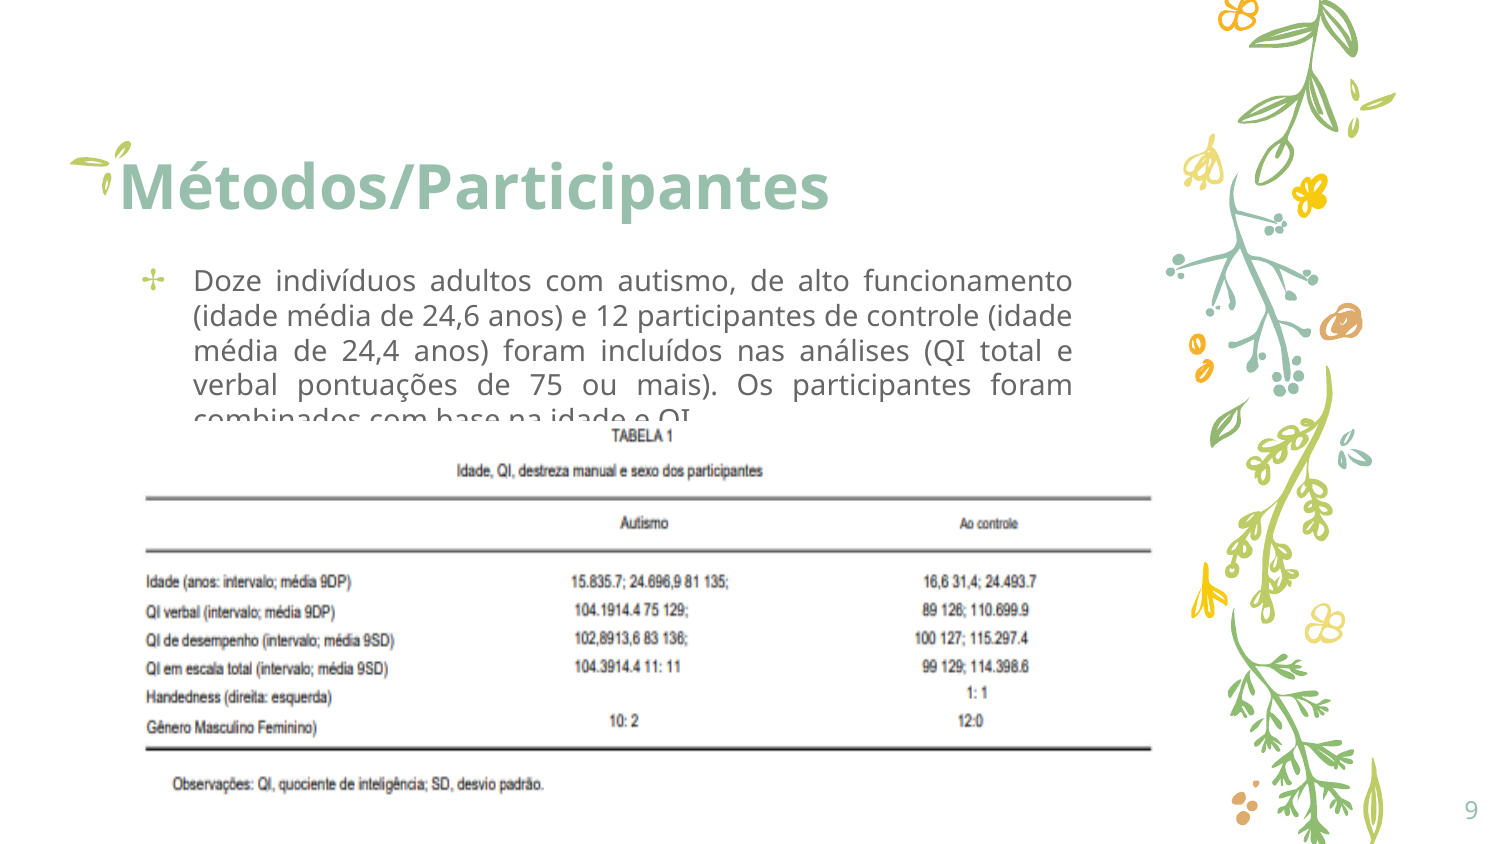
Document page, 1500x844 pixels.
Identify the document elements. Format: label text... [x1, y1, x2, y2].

slide_number 9 [1403, 779, 1494, 844]
title Métodos/Participantes [103, 96, 1089, 237]
picture [100, 421, 1176, 844]
list Doze indivíduos adultos com autismo, de alto funcionamento (idade média de 24,6 anos) e 12 participantes de controle (idade média de 24,4 anos) foram incluídos nas análises (QI total e verbal pontuações de 75 ou mais). Os participantes foram combinados com base na idade e QI. [103, 246, 1089, 420]
